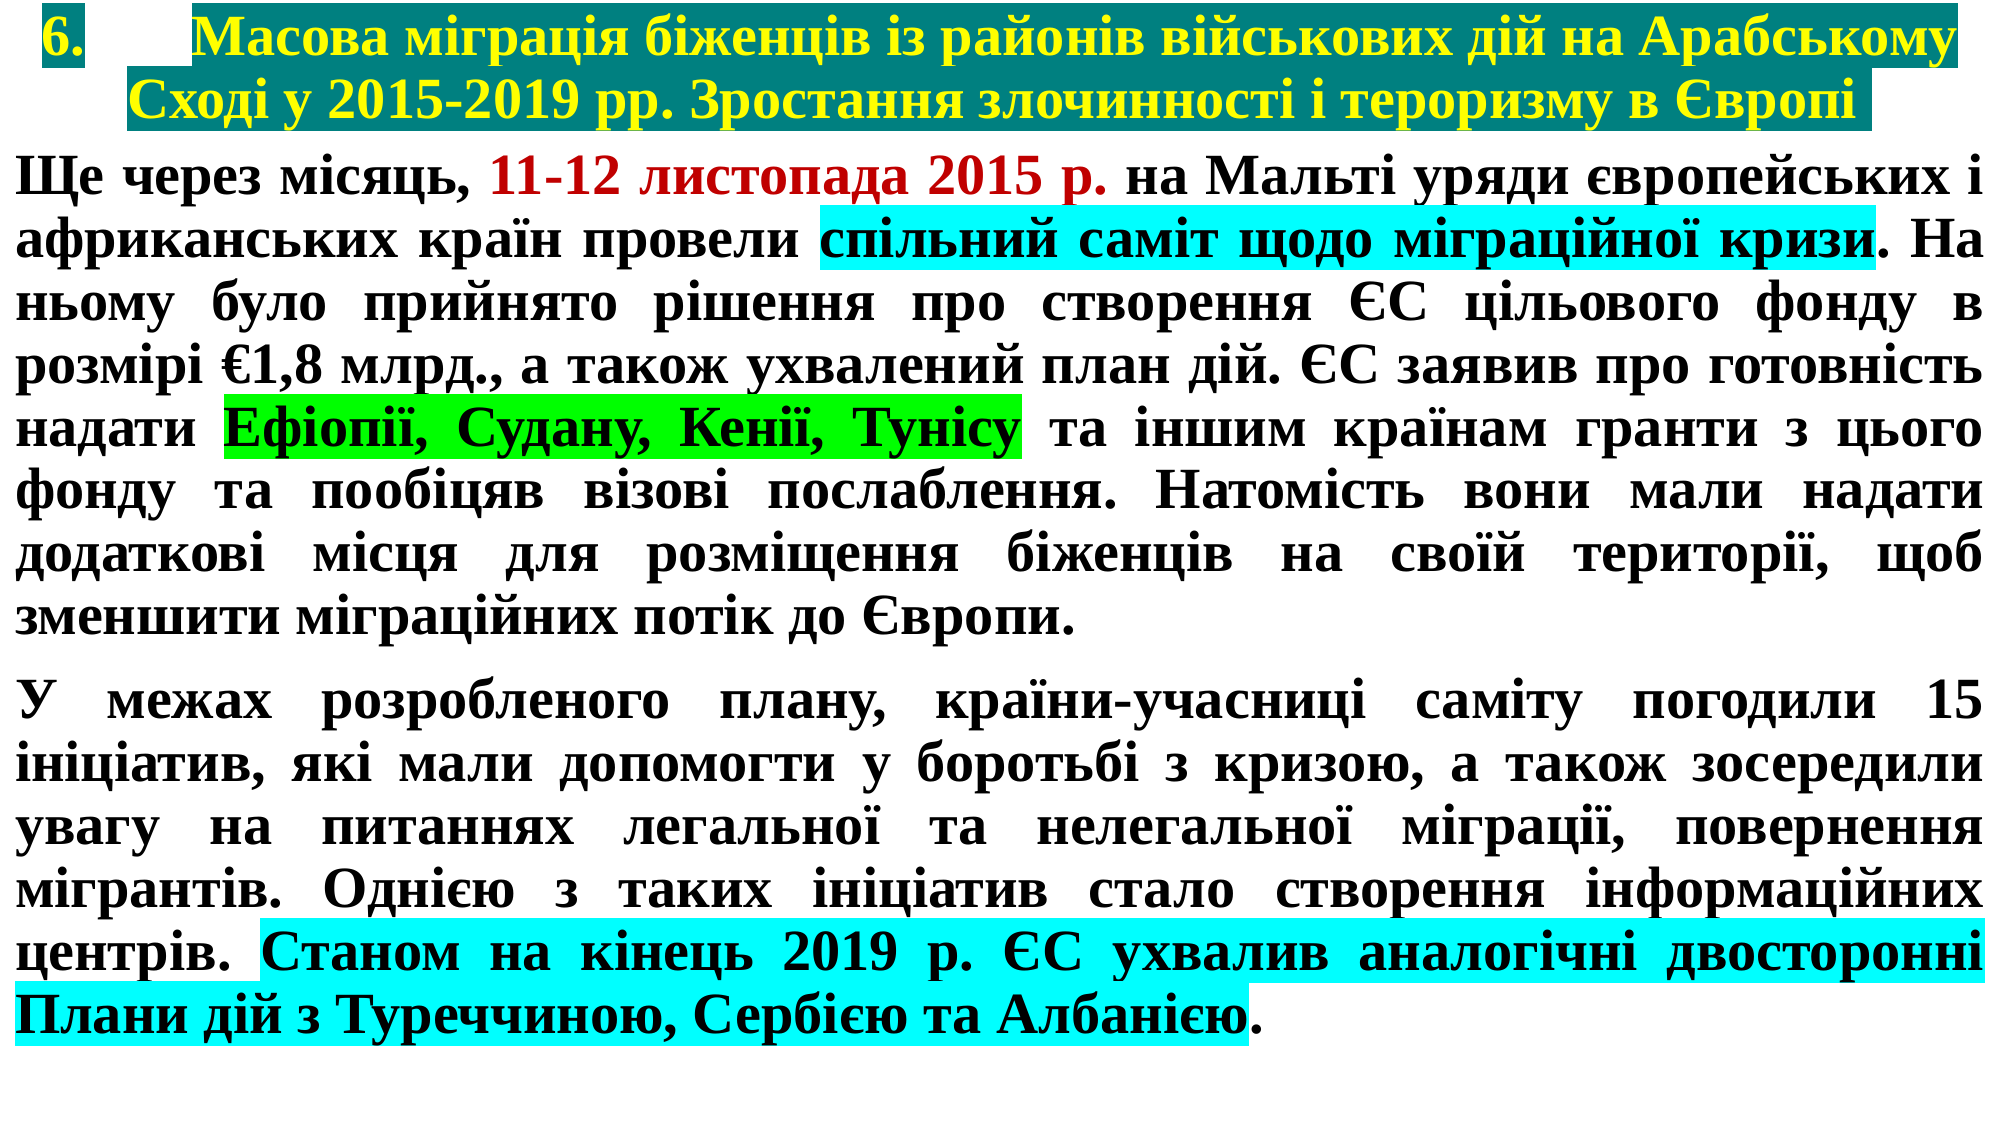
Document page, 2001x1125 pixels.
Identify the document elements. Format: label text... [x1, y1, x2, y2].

title 6. Масова міграція біженців із районів військових дій на Арабському Сході у 2015-2019 рр. Зростання злочинності і тероризму в Європі [0, 0, 2000, 136]
list Ще через місяць, 11-12 листопада 2015 р. на Мальті уряди європейських і африканських країн провели спільний саміт щодо міграційної кризи. На ньому було прийнято рішення про створення ЄС цільового фонду в розмірі €1,8 млрд., а також ухвалений план дій. ЄС заявив про готовність надати Ефіопії, Судану, Кенії, Тунісу та іншим країнам гранти з цього фонду та пообіцяв візові послаблення. Натомість вони мали надати додаткові місця для розміщення біженців на своїй території, щоб зменшити міграційних потік до Європи. У межах розробленого плану, країни-учасниці саміту погодили 15 ініціатив, які мали допомогти у боротьбі з кризою, а також зосередили увагу на питаннях легальної та нелегальної міграції, повернення мігрантів. Однією з таких ініціатив стало створення інформаційних центрів. Станом на кінець 2019 р. ЄС ухвалив аналогічні двосторонні Плани дій з Туреччиною, Сербією та Албанією. [0, 136, 2000, 1125]
